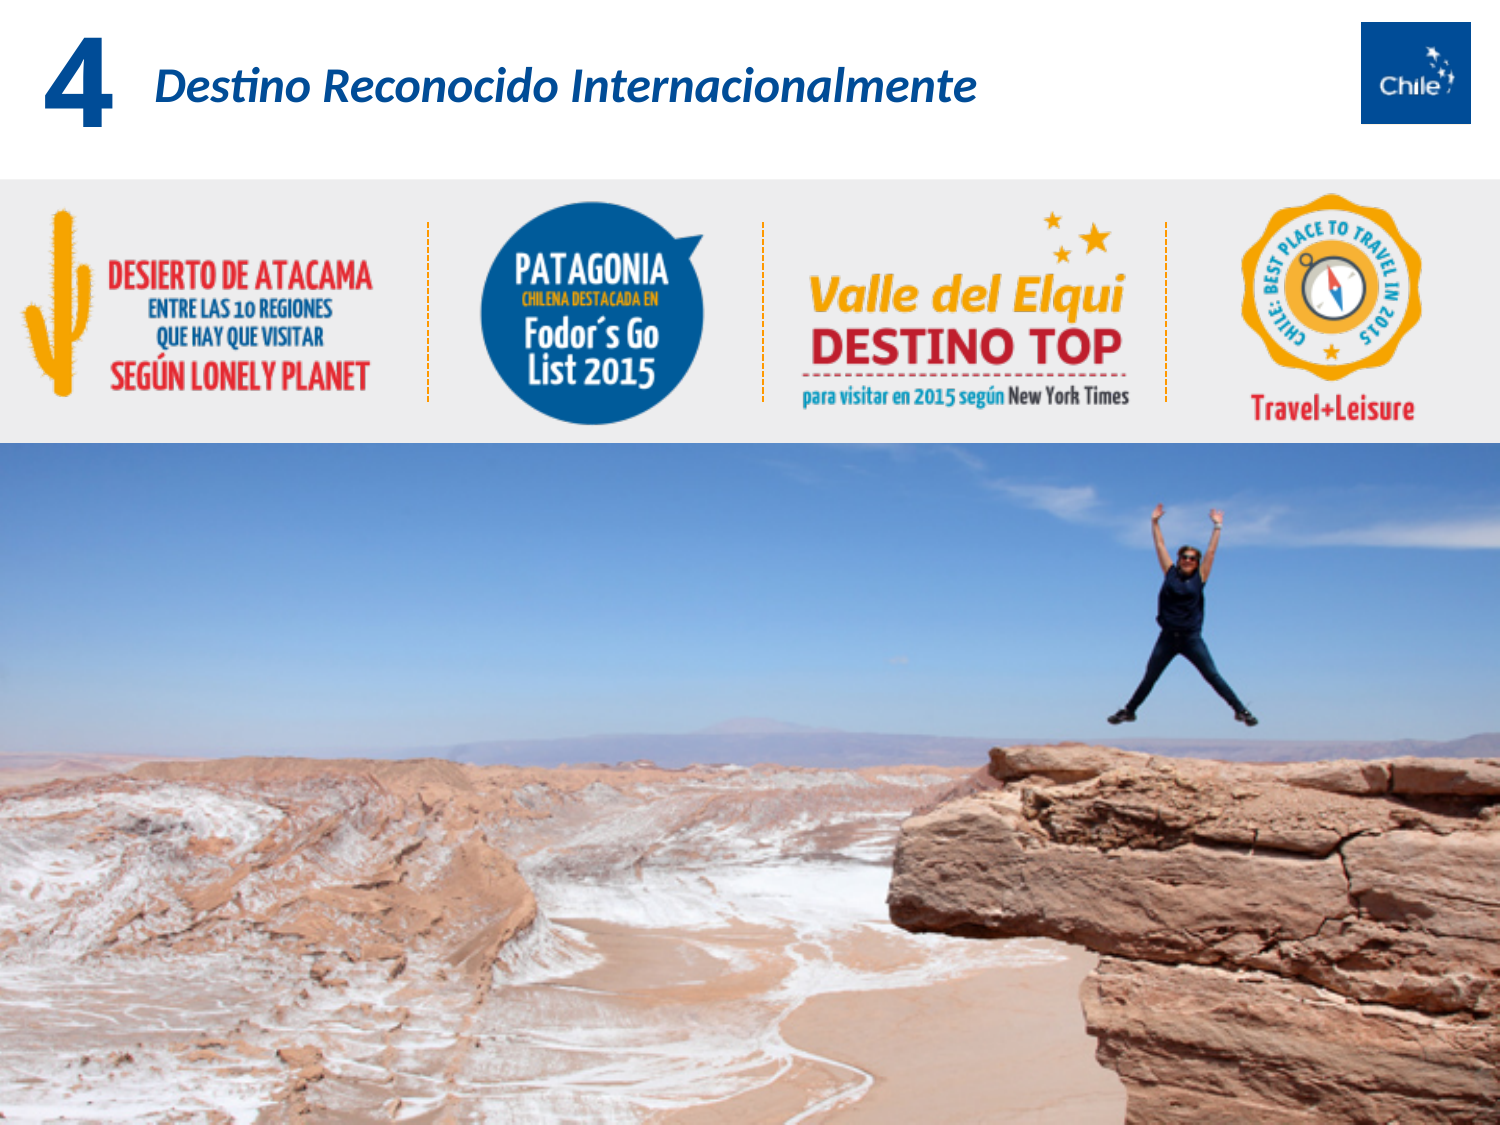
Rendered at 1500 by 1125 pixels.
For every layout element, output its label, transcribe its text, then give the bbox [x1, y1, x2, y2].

picture [1187, 186, 1472, 436]
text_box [1360, 21, 1472, 125]
title Destino Reconocido Internacionalmente [155, 52, 1355, 114]
picture [0, 191, 447, 442]
picture [780, 191, 1149, 442]
picture [0, 194, 1500, 1125]
text_box 4 [43, 2, 155, 154]
